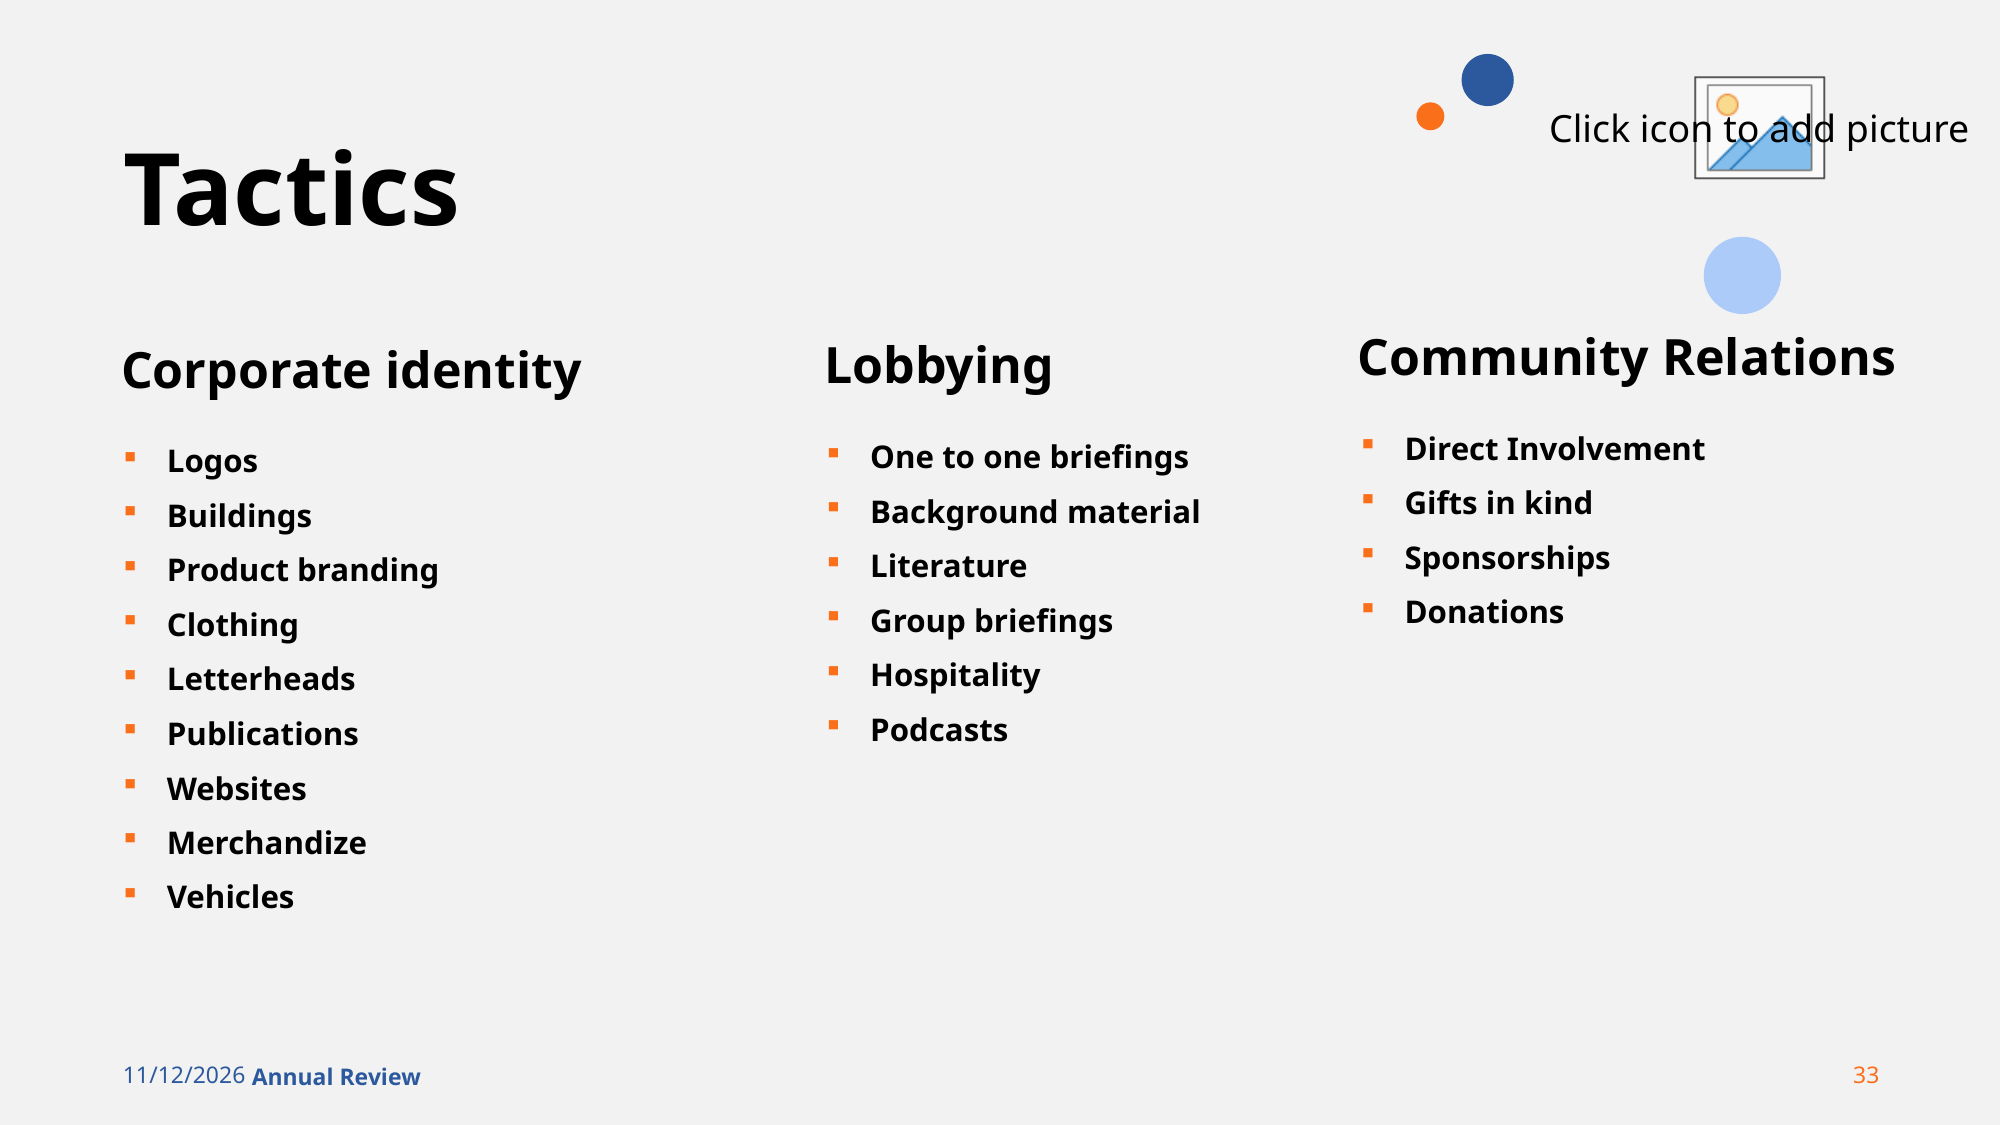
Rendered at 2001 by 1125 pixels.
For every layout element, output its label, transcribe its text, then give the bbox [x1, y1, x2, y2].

list Logos Buildings Product branding Clothing Letterheads Publications Websites Merchandize Vehicles [108, 438, 940, 921]
text_box Community Relations [1342, 325, 2000, 397]
picture [1519, 0, 2000, 256]
list One to one briefings Background material Literature Group briefings Hospitality Podcasts [811, 434, 1643, 916]
list Corporate identity [106, 337, 940, 410]
list Lobbying [809, 333, 1643, 406]
text_box Direct Involvement Gifts in kind Sponsorships Donations [1346, 425, 2000, 908]
title Tactics [108, 132, 810, 269]
